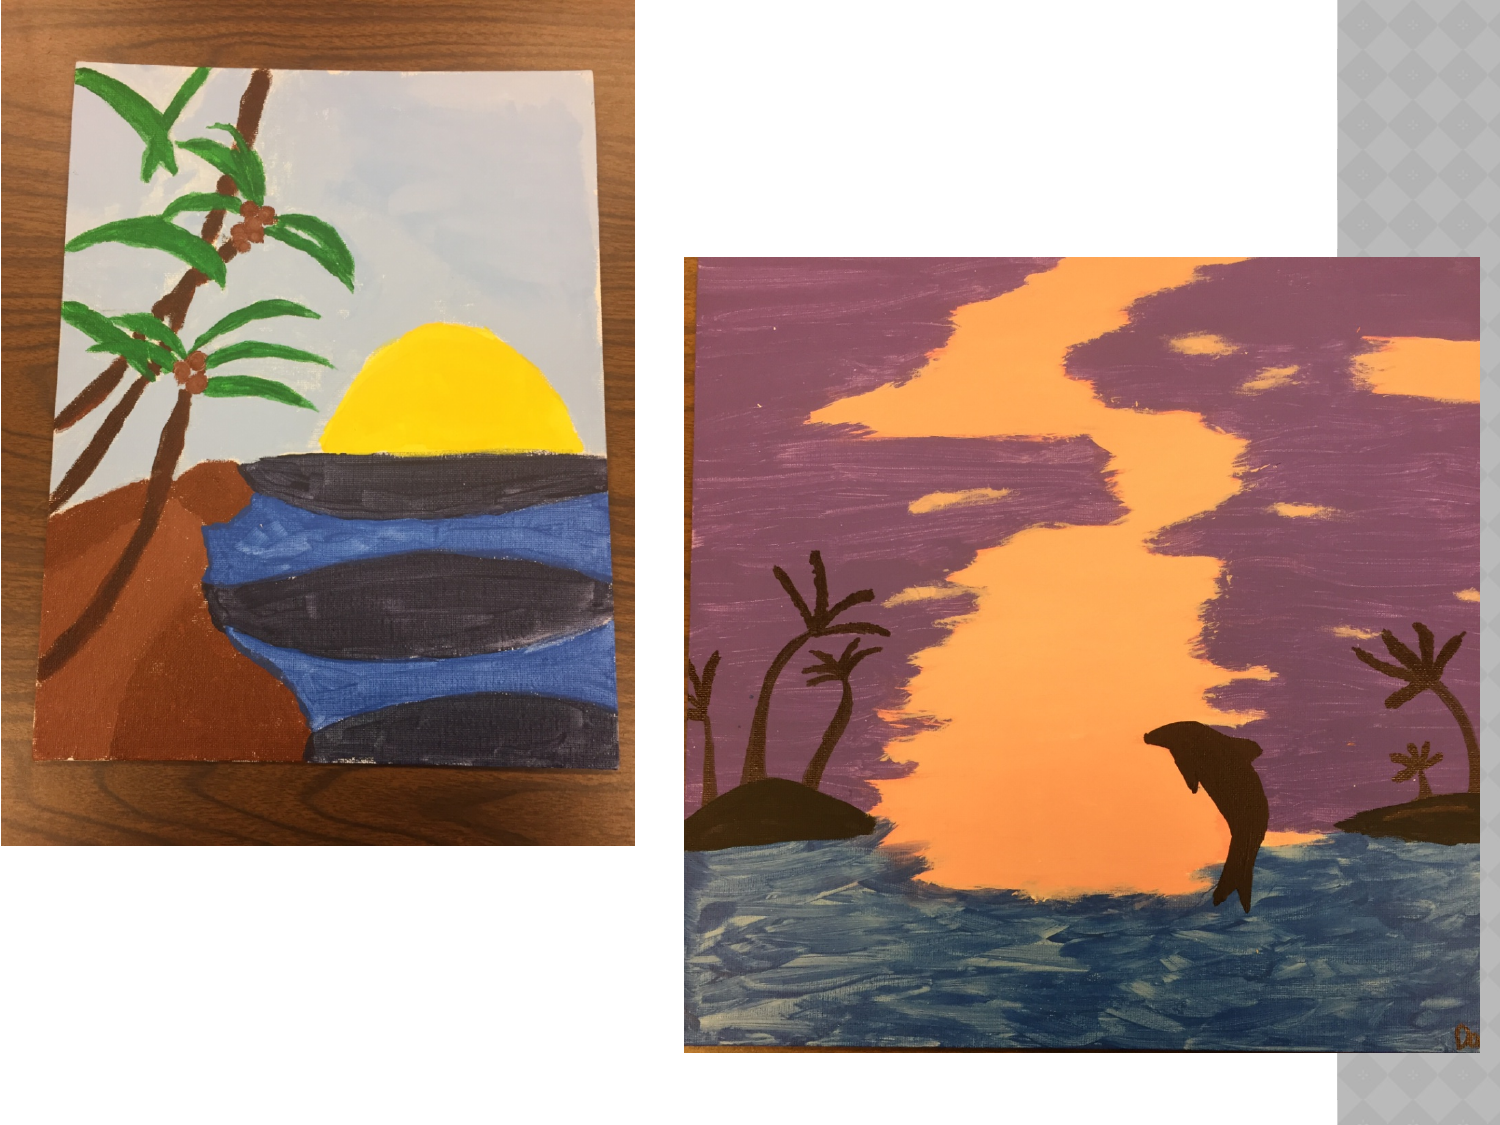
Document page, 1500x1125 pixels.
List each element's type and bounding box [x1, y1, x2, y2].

list [684, 257, 1480, 1054]
picture [0, 105, 741, 741]
picture [1, 749, 635, 845]
picture [1, 1, 635, 104]
